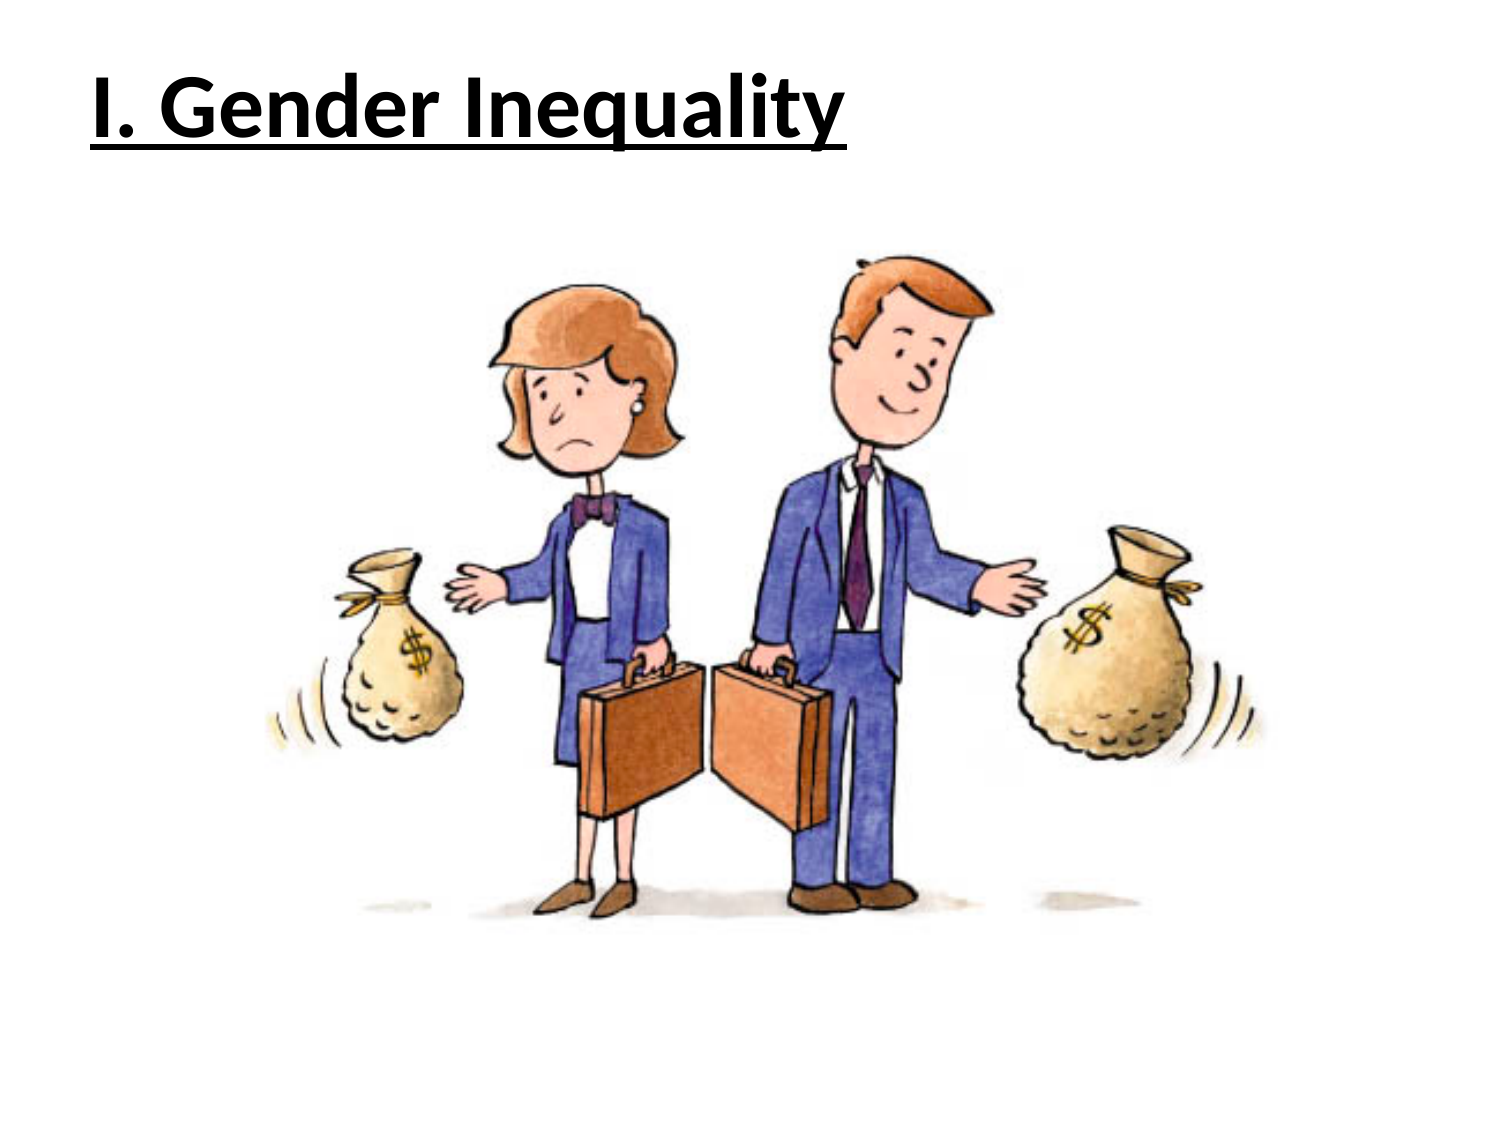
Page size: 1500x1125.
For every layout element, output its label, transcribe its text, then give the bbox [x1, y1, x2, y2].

title I. Gender Inequality [75, 7, 1426, 195]
picture [118, 232, 1381, 939]
